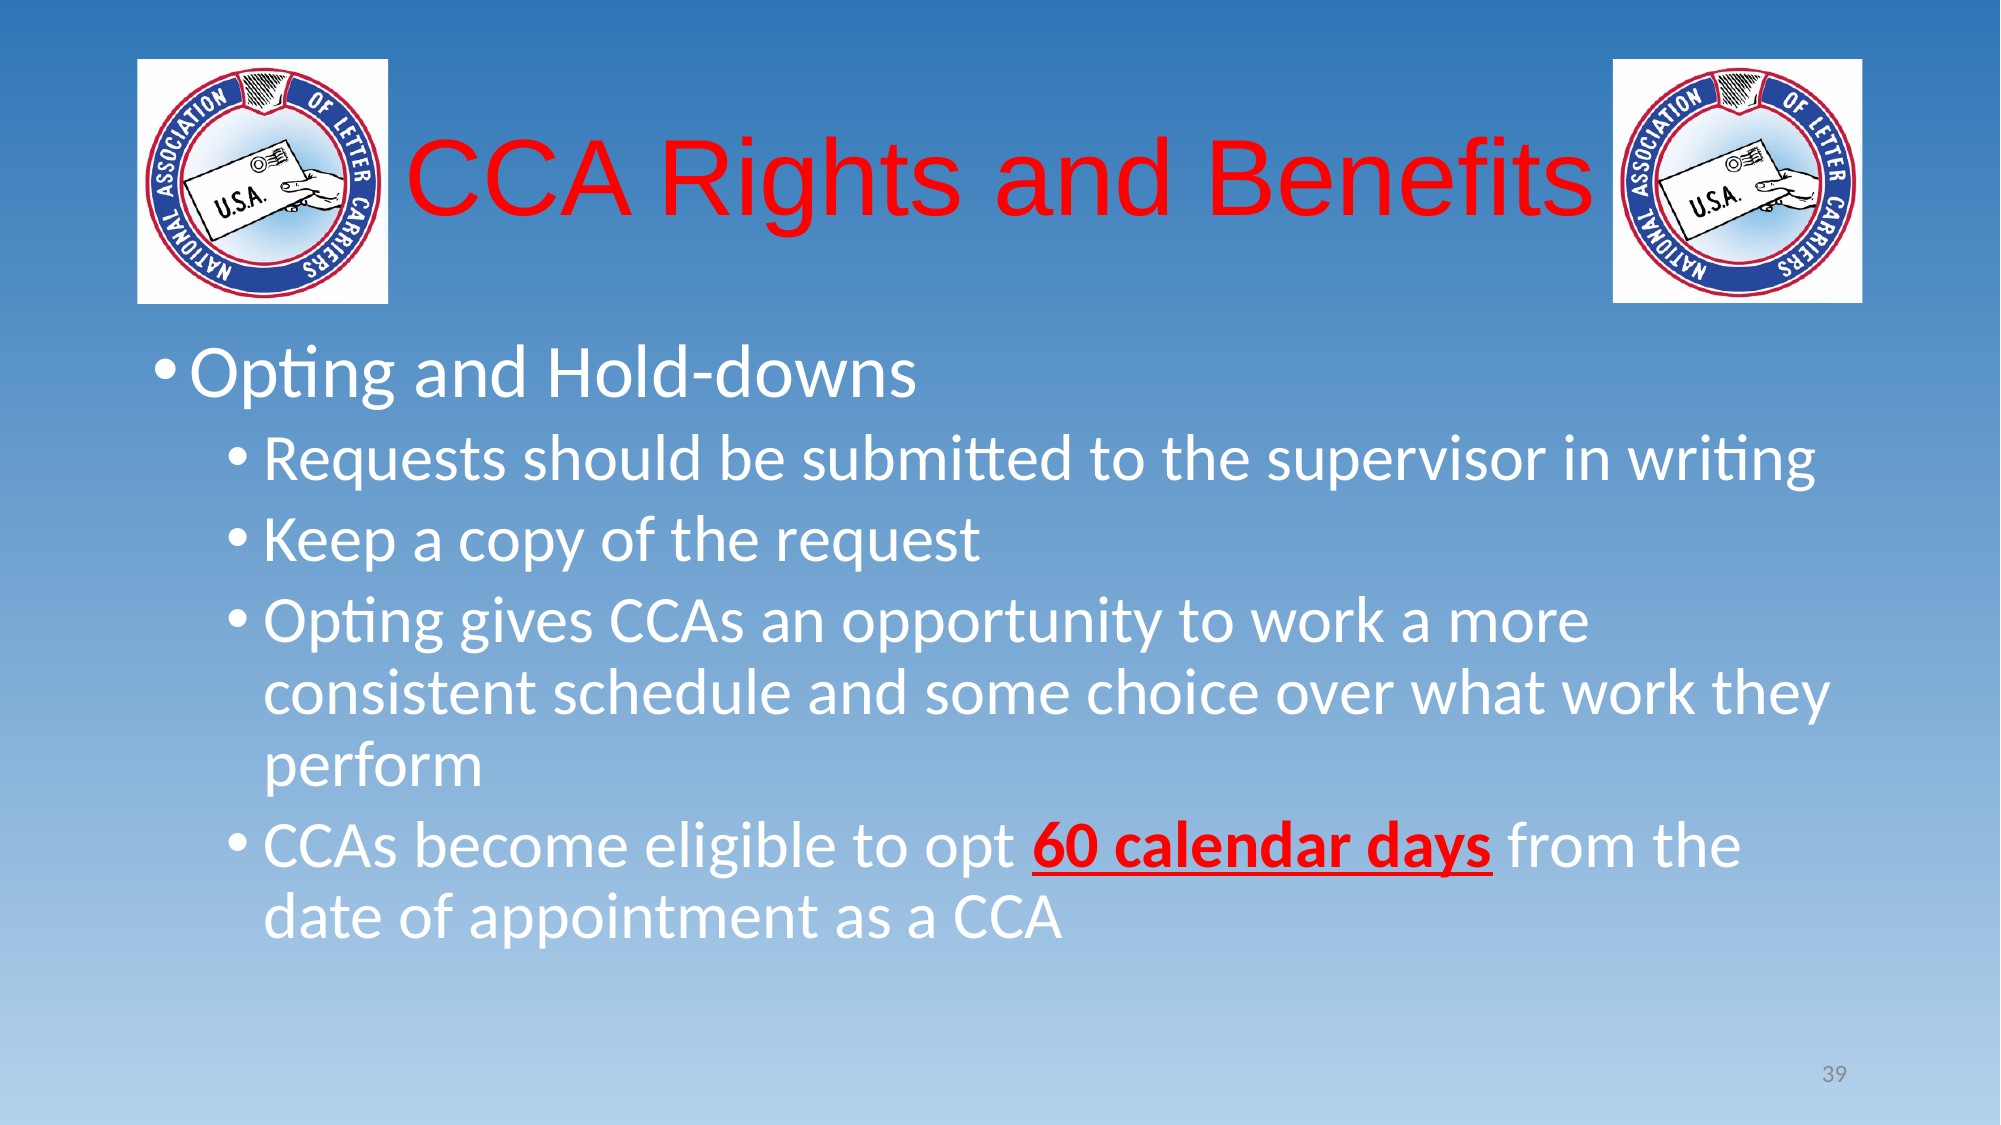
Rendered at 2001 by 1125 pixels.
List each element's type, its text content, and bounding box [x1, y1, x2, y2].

picture [137, 59, 389, 304]
picture [1612, 59, 1863, 303]
title CCA Rights and Benefits [389, 59, 1612, 302]
list Opting and Hold-downs Requests should be submitted to the supervisor in writing Keep a copy of the request Opting gives CCAs an opportunity to work a more consistent schedule and some choice over what work they perform CCAs become eligible to opt 60 calendar days from the date of appointment as a CCA [137, 324, 1863, 1014]
slide_number 39 [1412, 1042, 1863, 1103]
